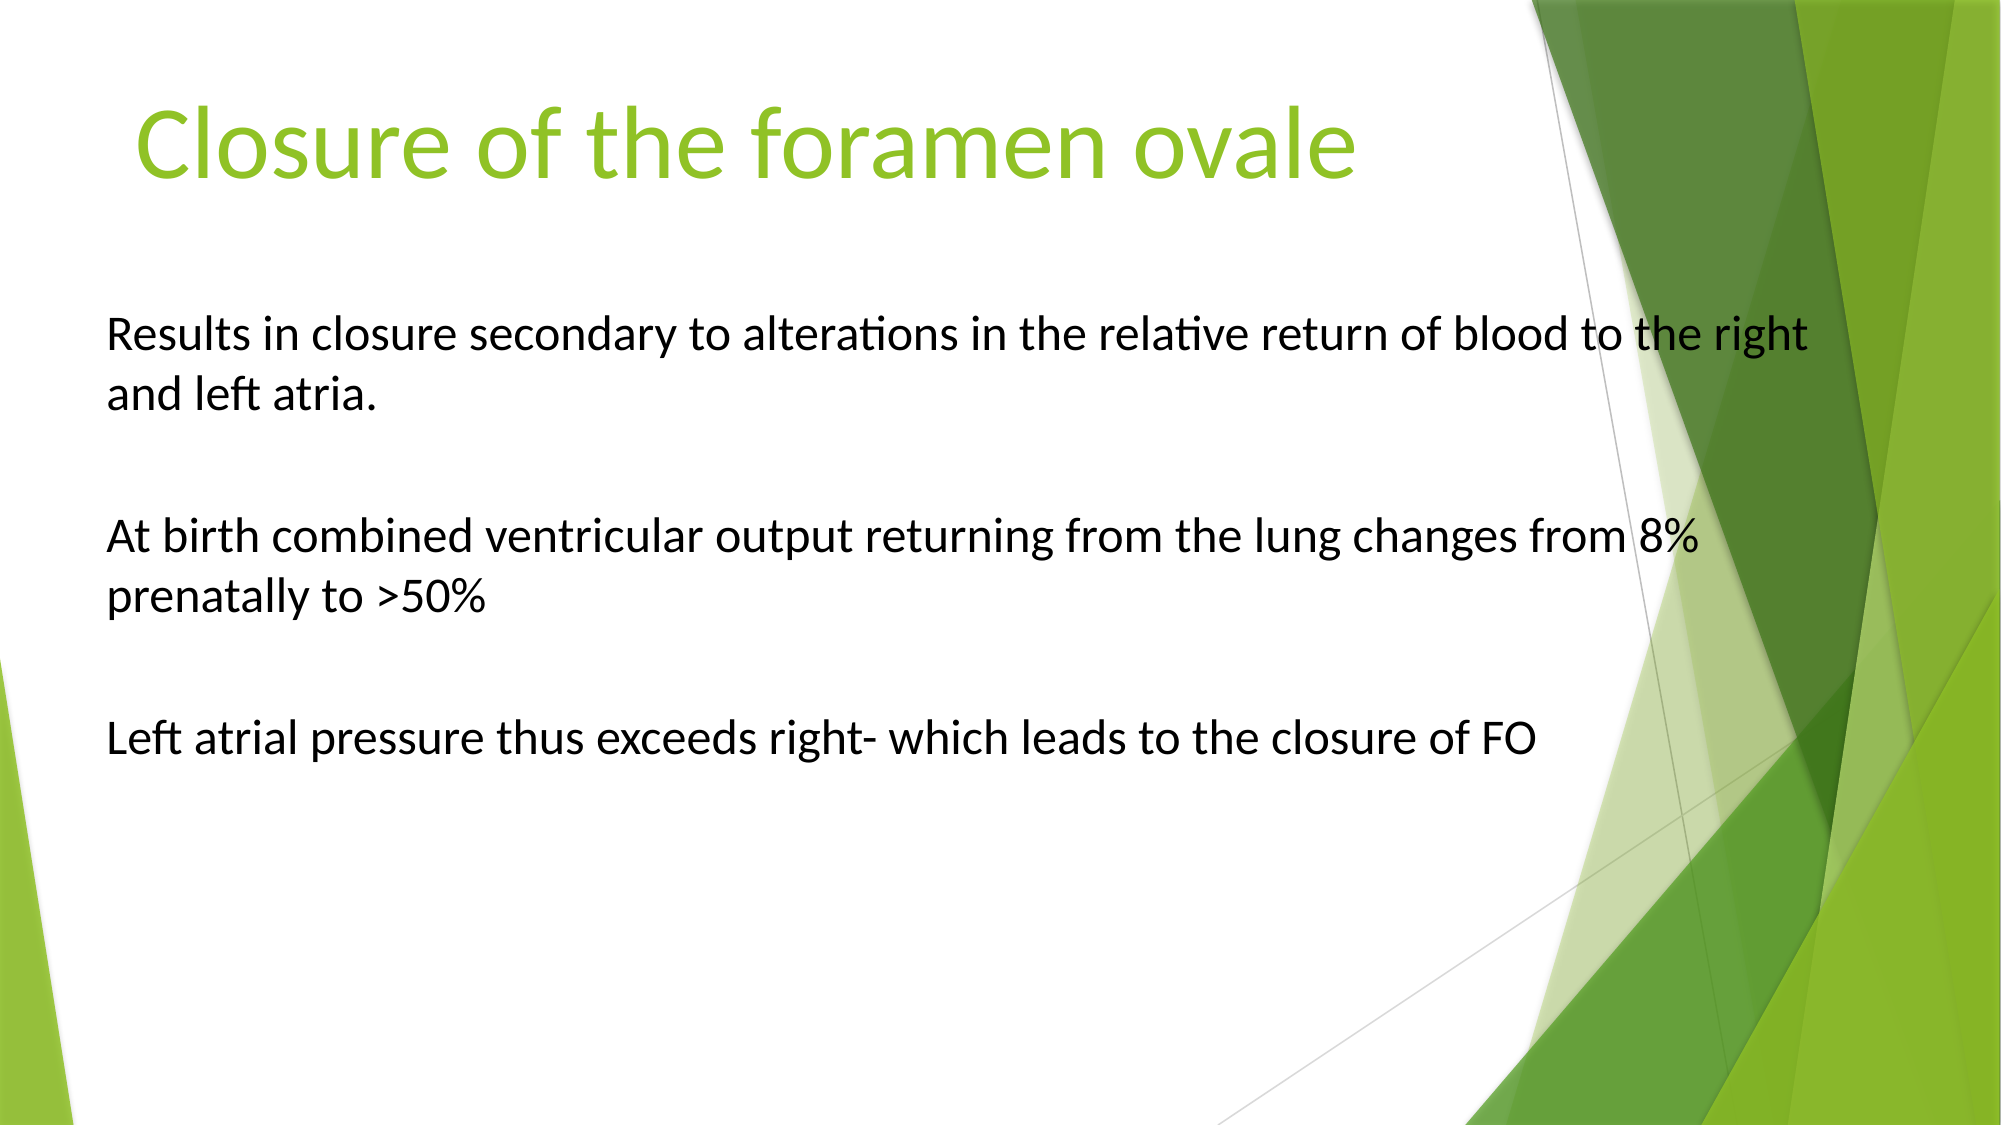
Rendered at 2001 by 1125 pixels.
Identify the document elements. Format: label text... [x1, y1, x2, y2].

title Closure of the foramen ovale [120, 67, 1565, 216]
text_box Results in closure secondary to alterations in the relative return of blood to the right and left atria. At birth combined ventricular output returning from the lung changes from 8% prenatally to >50% Left atrial pressure thus exceeds right- which leads to the closure of FO [91, 293, 1845, 1067]
